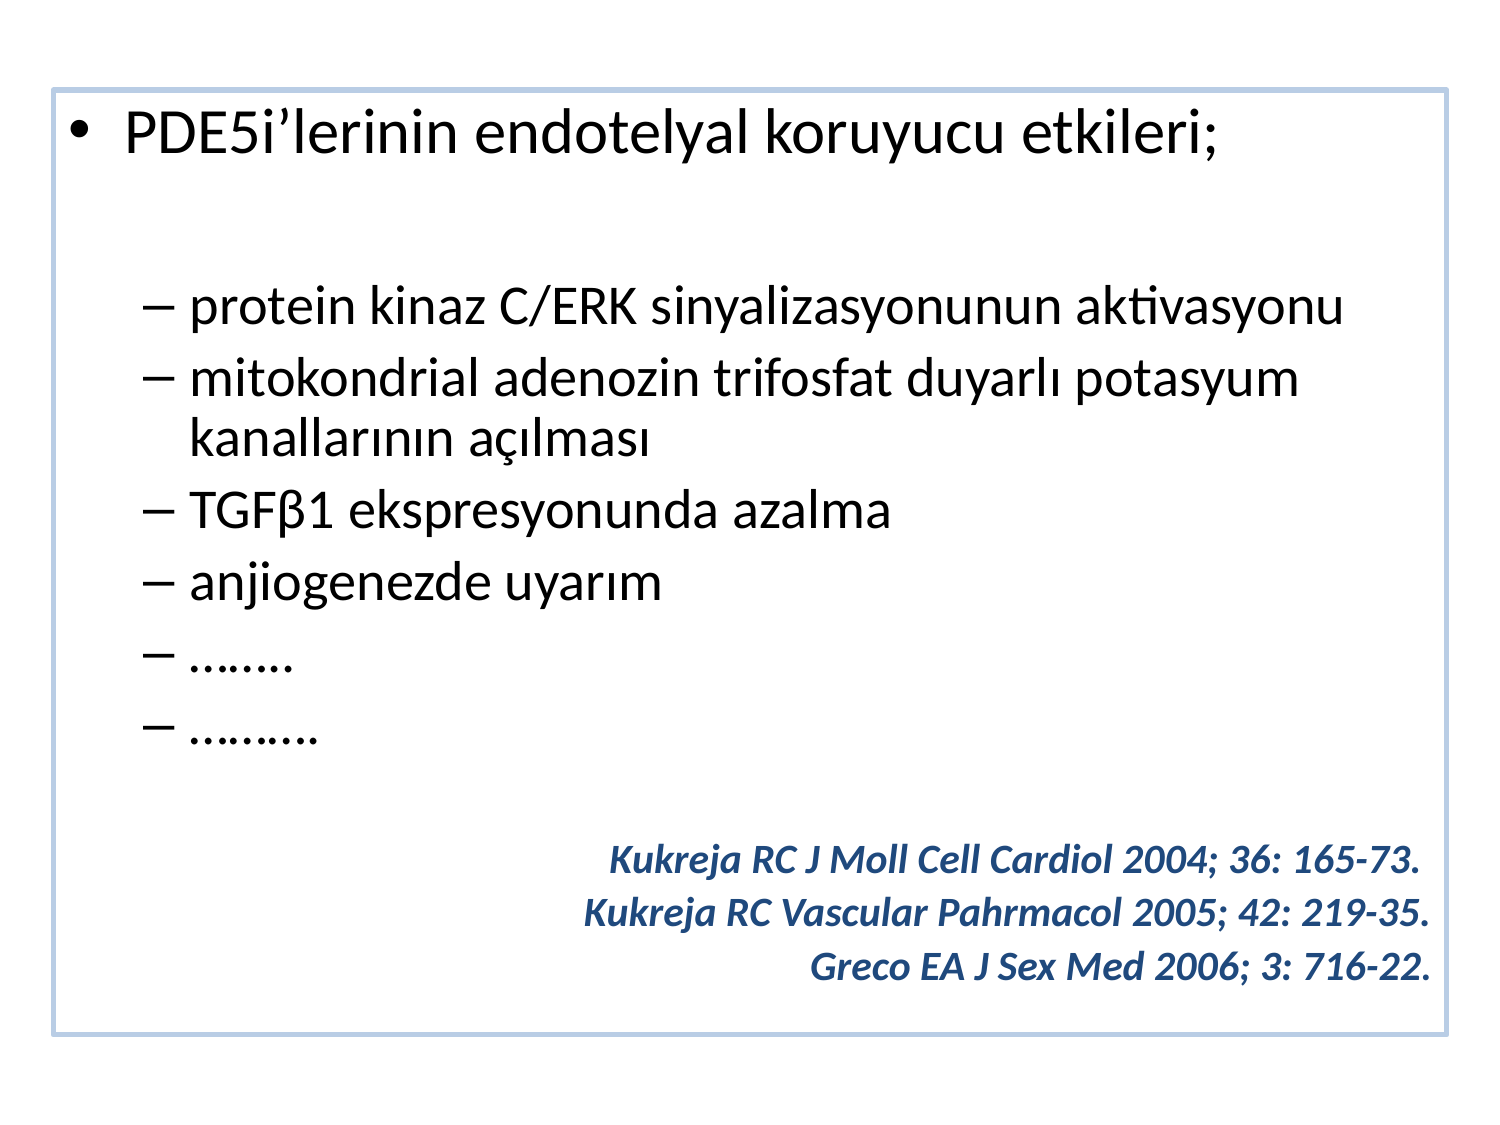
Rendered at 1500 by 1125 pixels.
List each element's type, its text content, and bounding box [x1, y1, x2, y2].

list PDE5i’lerinin endotelyal koruyucu etkileri; protein kinaz C/ERK sinyalizasyonunun aktivasyonu mitokondrial adenozin trifosfat duyarlı potasyum kanallarının açılması TGFβ1 ekspresyonunda azalma anjiogenezde uyarım …….. ………. Kukreja RC J Moll Cell Cardiol 2004; 36: 165-73. Kukreja RC Vascular Pahrmacol 2005; 42: 219-35. Greco EA J Sex Med 2006; 3: 716-22. [53, 90, 1447, 1035]
